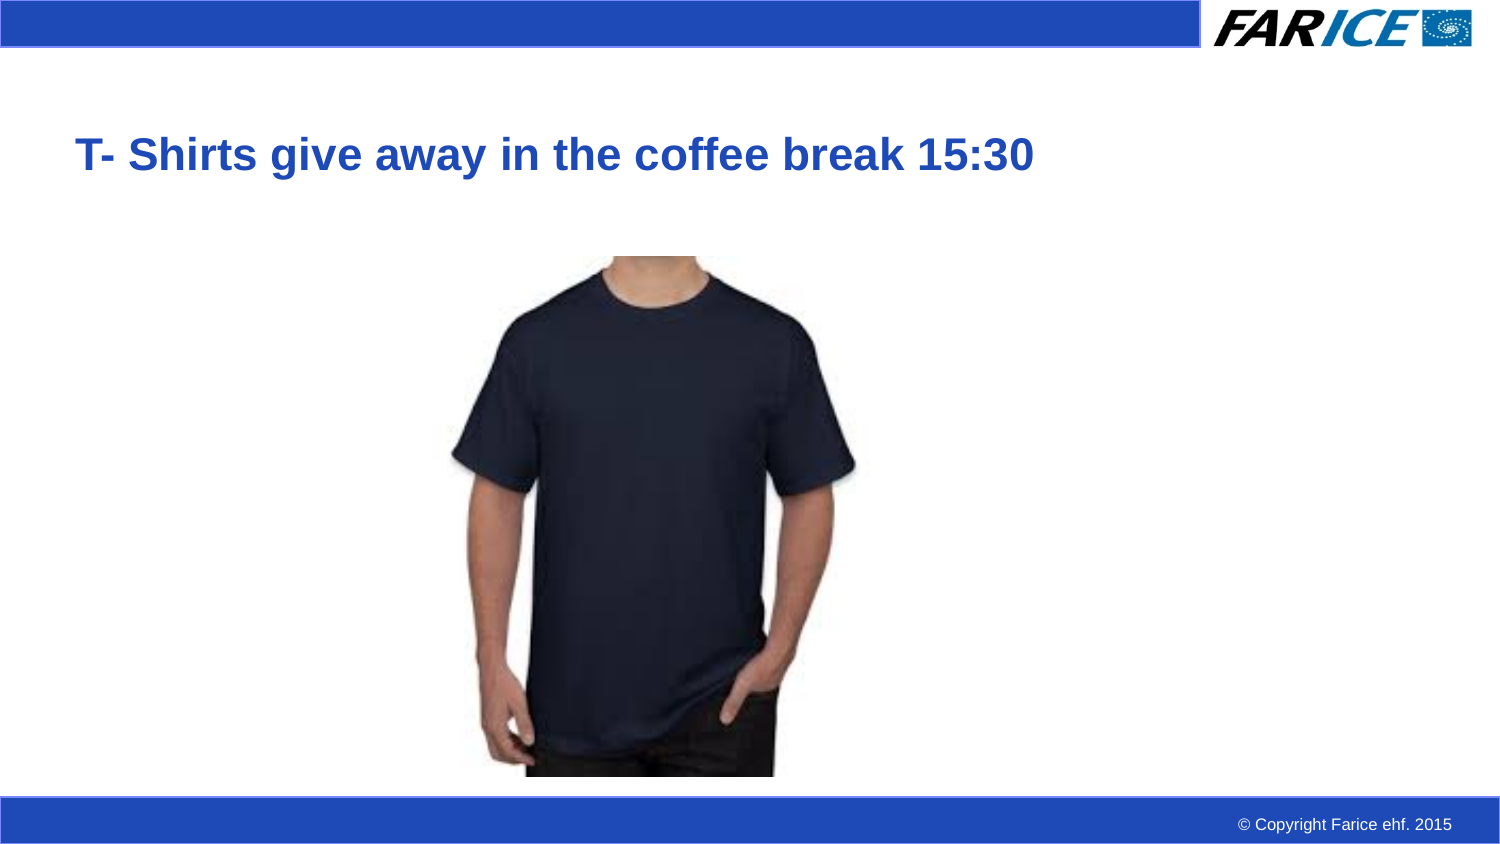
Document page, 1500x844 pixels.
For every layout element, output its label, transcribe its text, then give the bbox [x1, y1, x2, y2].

picture [430, 256, 869, 777]
picture [1212, 8, 1479, 47]
title T- Shirts give away in the coffee break 15:30 [75, 84, 1425, 188]
